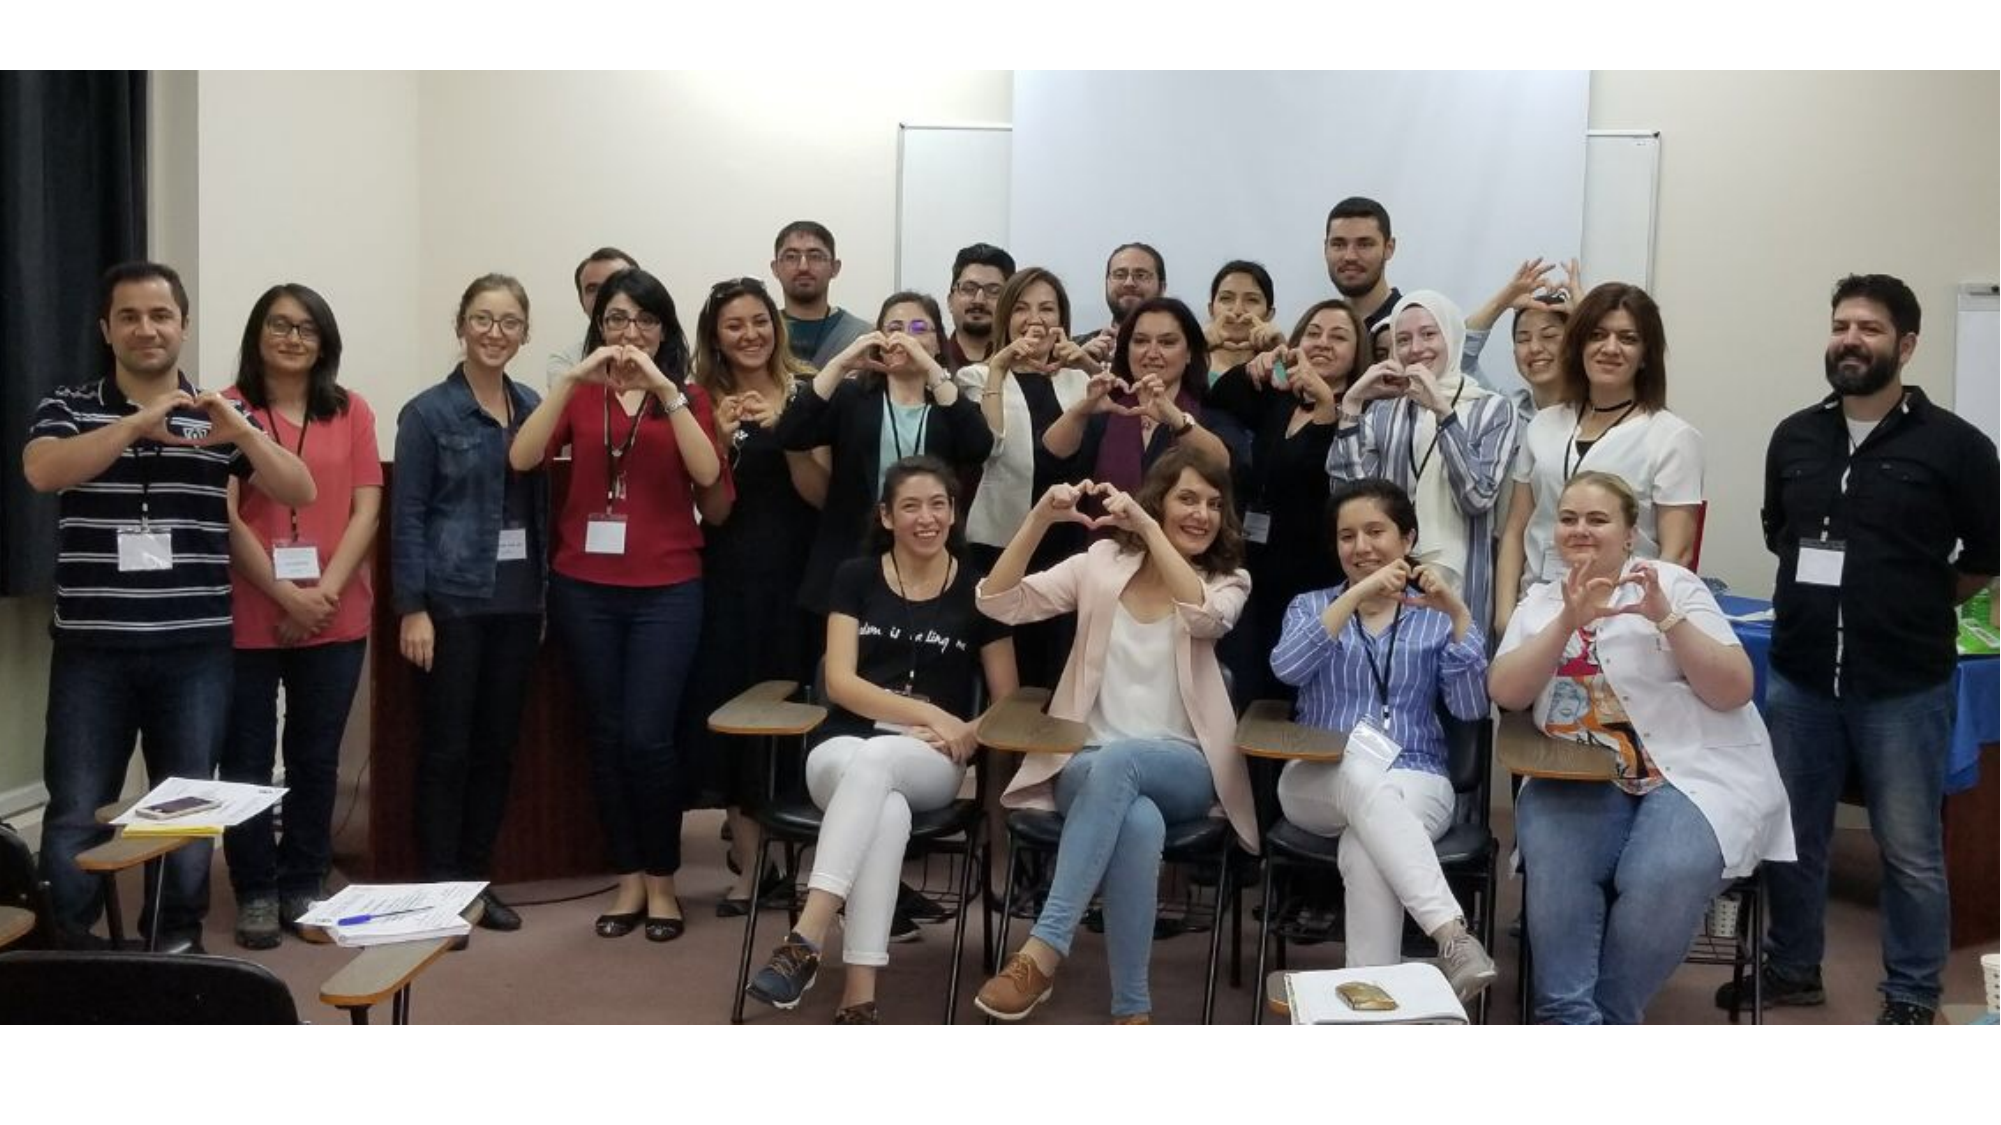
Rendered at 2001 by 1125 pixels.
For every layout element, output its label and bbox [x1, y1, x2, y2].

picture [0, 70, 2000, 1025]
